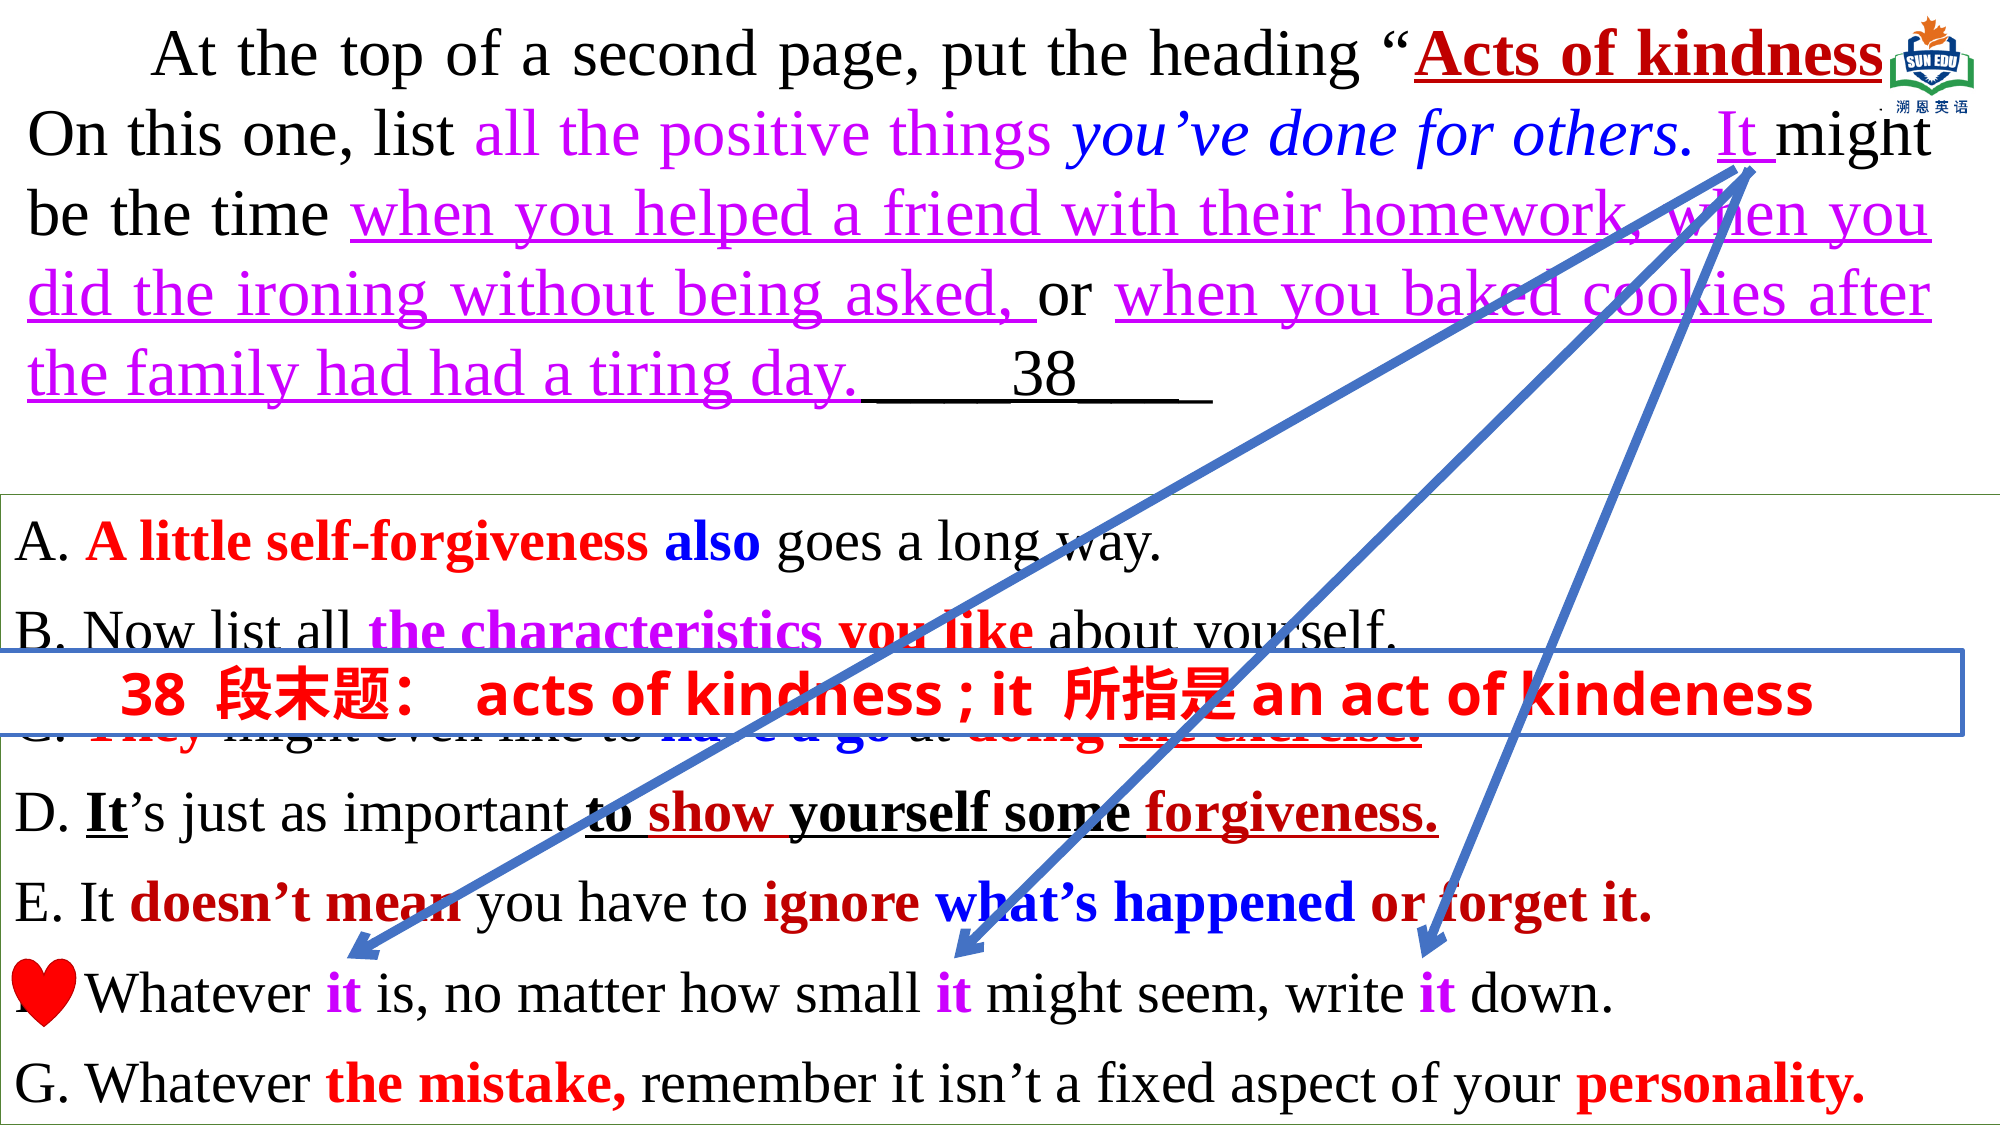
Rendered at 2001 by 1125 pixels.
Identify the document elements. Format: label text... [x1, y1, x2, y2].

text_box At the top of a second page, put the heading “Acts of kindness.” On this one, list all the positive things you’ve done for others. It might be the time when you helped a friend with their homework, when you did the ironing without being asked, or when you baked cookies after the family had had a tiring day. ____38____ [12, 35, 1947, 382]
text_box 38 段末题： acts of kindness ; it 所指是an act of kindeness [1754, 650, 1963, 735]
text_box 38 段末题： acts of kindness ; it 所指是an act of kindeness [0, 650, 346, 735]
picture [1882, 13, 1983, 119]
text_box [11, 958, 77, 1028]
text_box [954, 168, 1754, 959]
text_box A. A little self-forgiveness also goes a long way. B. Now list all the characteristics you like about yourself. C. They might even like to have a go at doing the exercise. D. It’s just as important to show yourself some forgiveness. E. It doesn’t mean you have to ignore what’s happened or forget it. F. Whatever it is, no matter how small it might seem, write it down. G. Whatever the mistake, remember it isn’t a fixed aspect of your personality. [0, 494, 2000, 1125]
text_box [346, 168, 954, 959]
